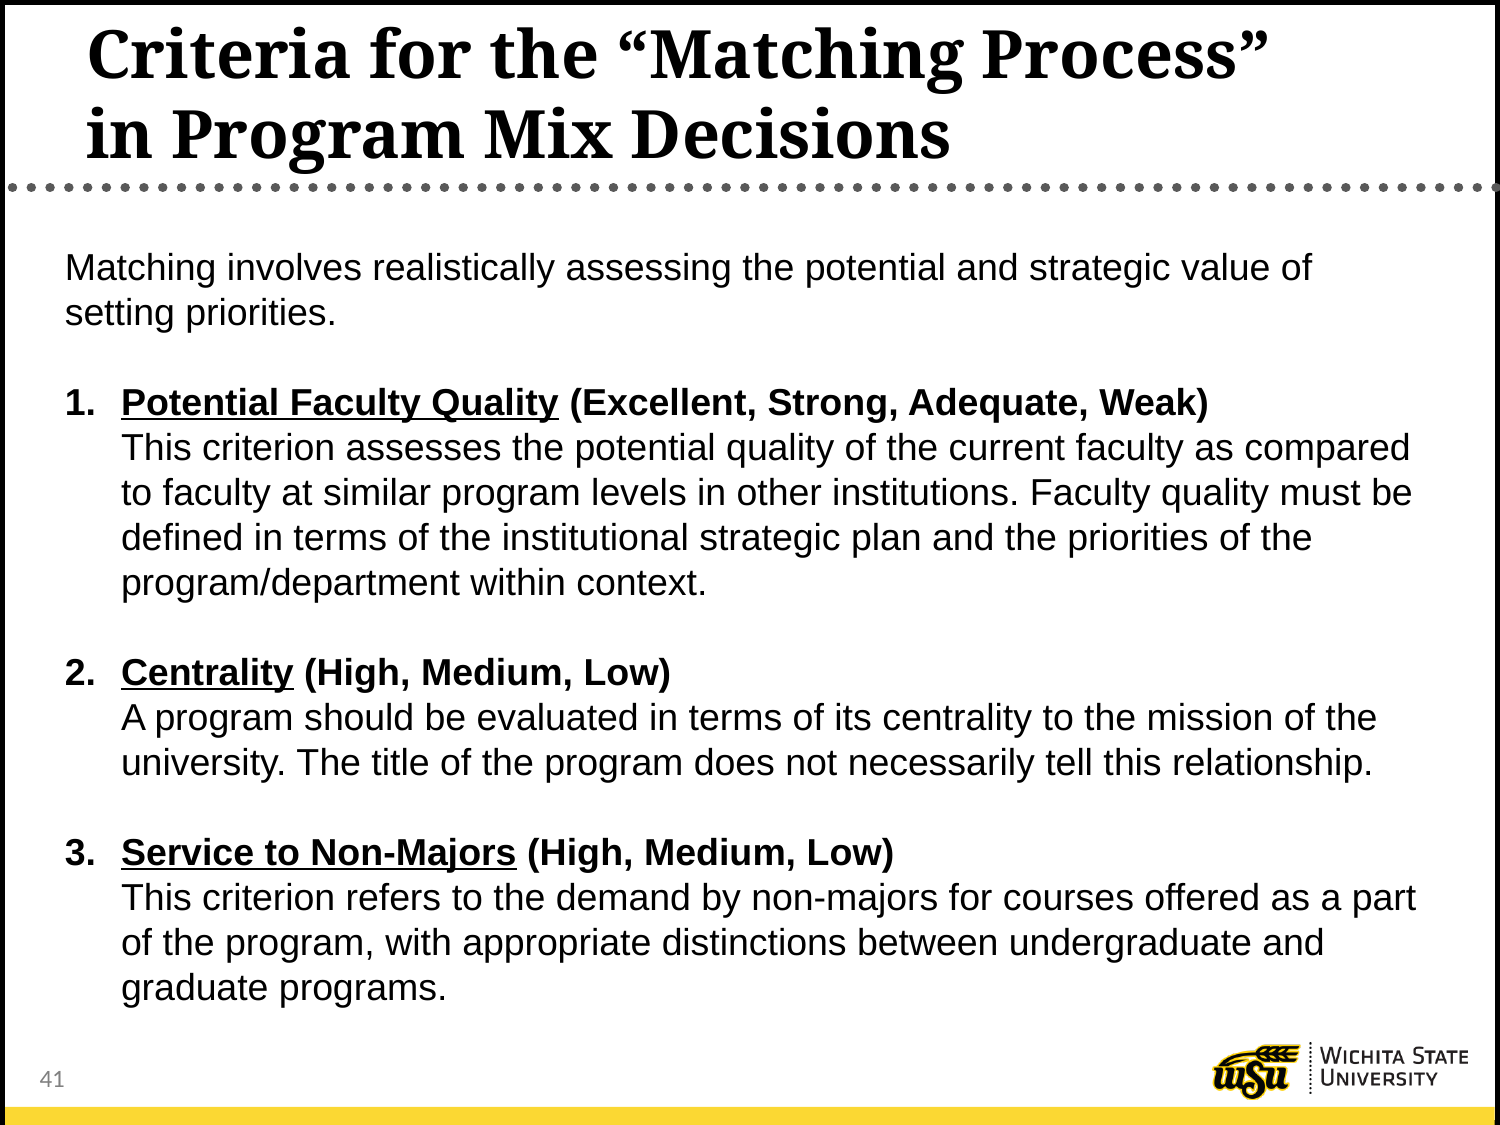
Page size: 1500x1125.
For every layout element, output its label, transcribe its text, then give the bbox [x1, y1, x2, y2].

text_box Matching involves realistically assessing the potential and strategic value of setting priorities. Potential Faculty Quality (Excellent, Strong, Adequate, Weak) This criterion assesses the potential quality of the current faculty as compared to faculty at similar program levels in other institutions. Faculty quality must be defined in terms of the institutional strategic plan and the priorities of the program/department within context. Centrality (High, Medium, Low) A program should be evaluated in terms of its centrality to the mission of the university. The title of the program does not necessarily tell this relationship. Service to Non-Majors (High, Medium, Low) This criterion refers to the demand by non-majors for courses offered as a part of the program, with appropriate distinctions between undergraduate and graduate programs. [50, 201, 1438, 1116]
text_box Criteria for the “Matching Process” in Program Mix Decisions [71, 4, 1305, 180]
picture [1438, 1042, 1468, 1100]
